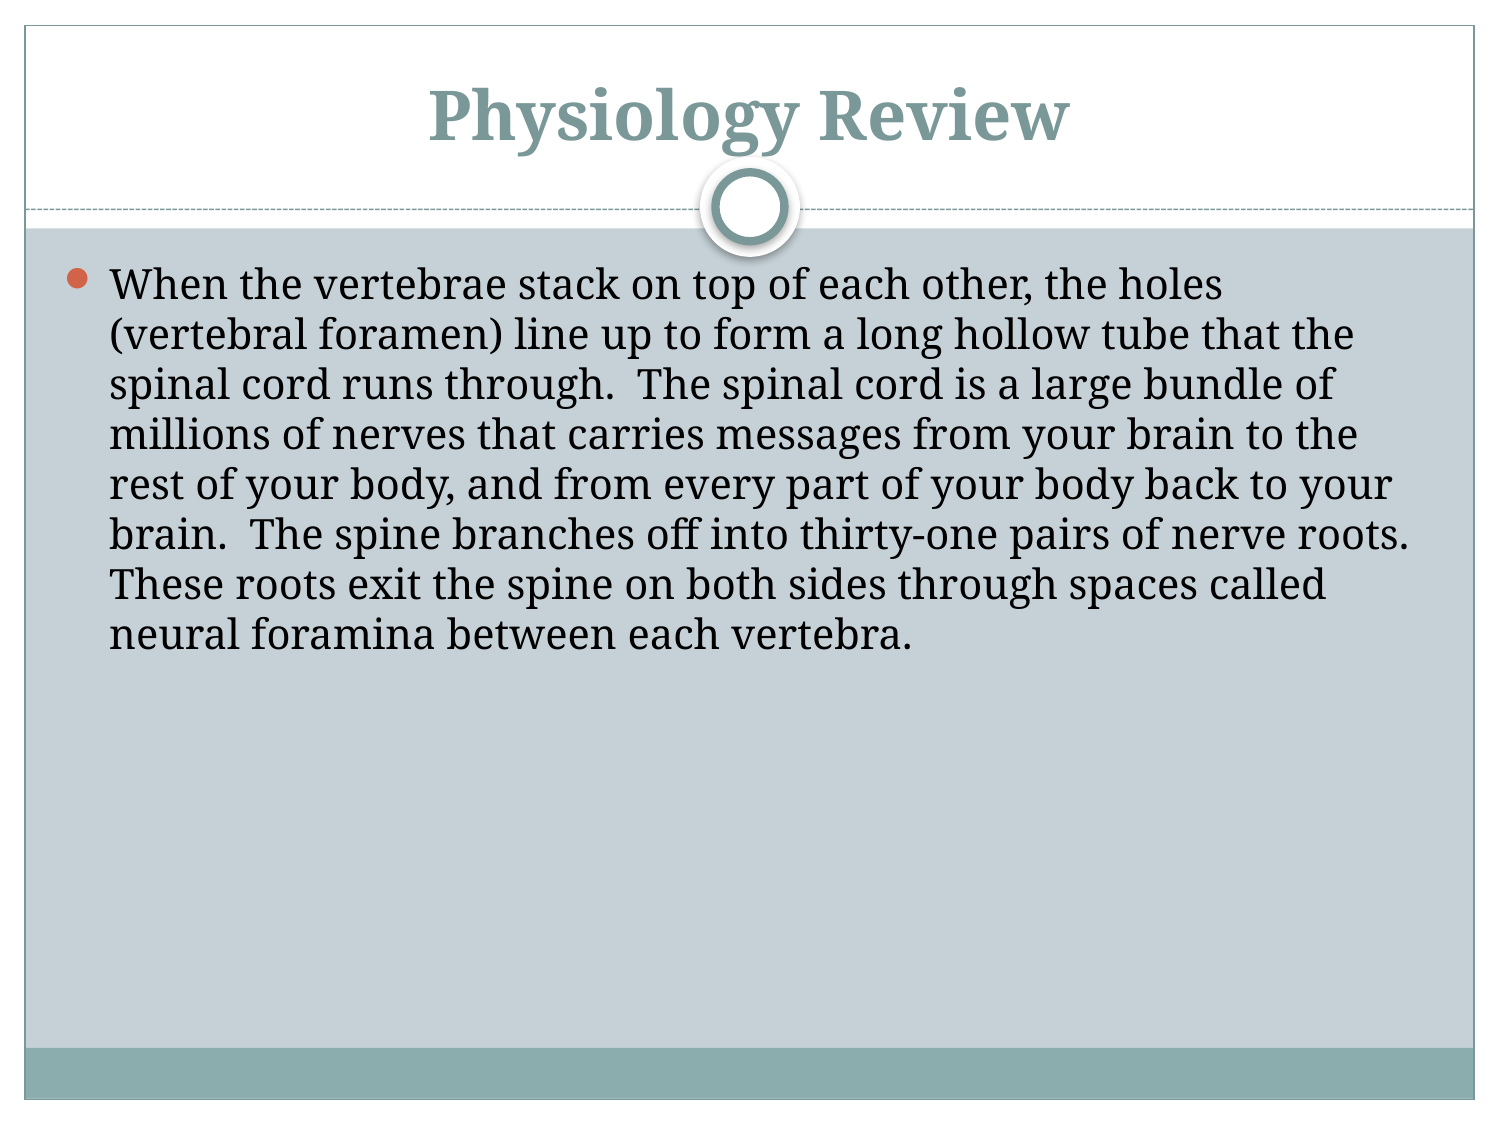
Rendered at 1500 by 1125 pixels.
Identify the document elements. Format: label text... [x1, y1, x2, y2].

list When the vertebrae stack on top of each other, the holes (vertebral foramen) line up to form a long hollow tube that the spinal cord runs through. The spinal cord is a large bundle of millions of nerves that carries messages from your brain to the rest of your body, and from every part of your body back to your brain. The spine branches off into thirty-one pairs of nerve roots. These roots exit the spine on both sides through spaces called neural foramina between each vertebra. [49, 250, 1445, 1001]
title Physiology Review [49, 37, 1450, 162]
